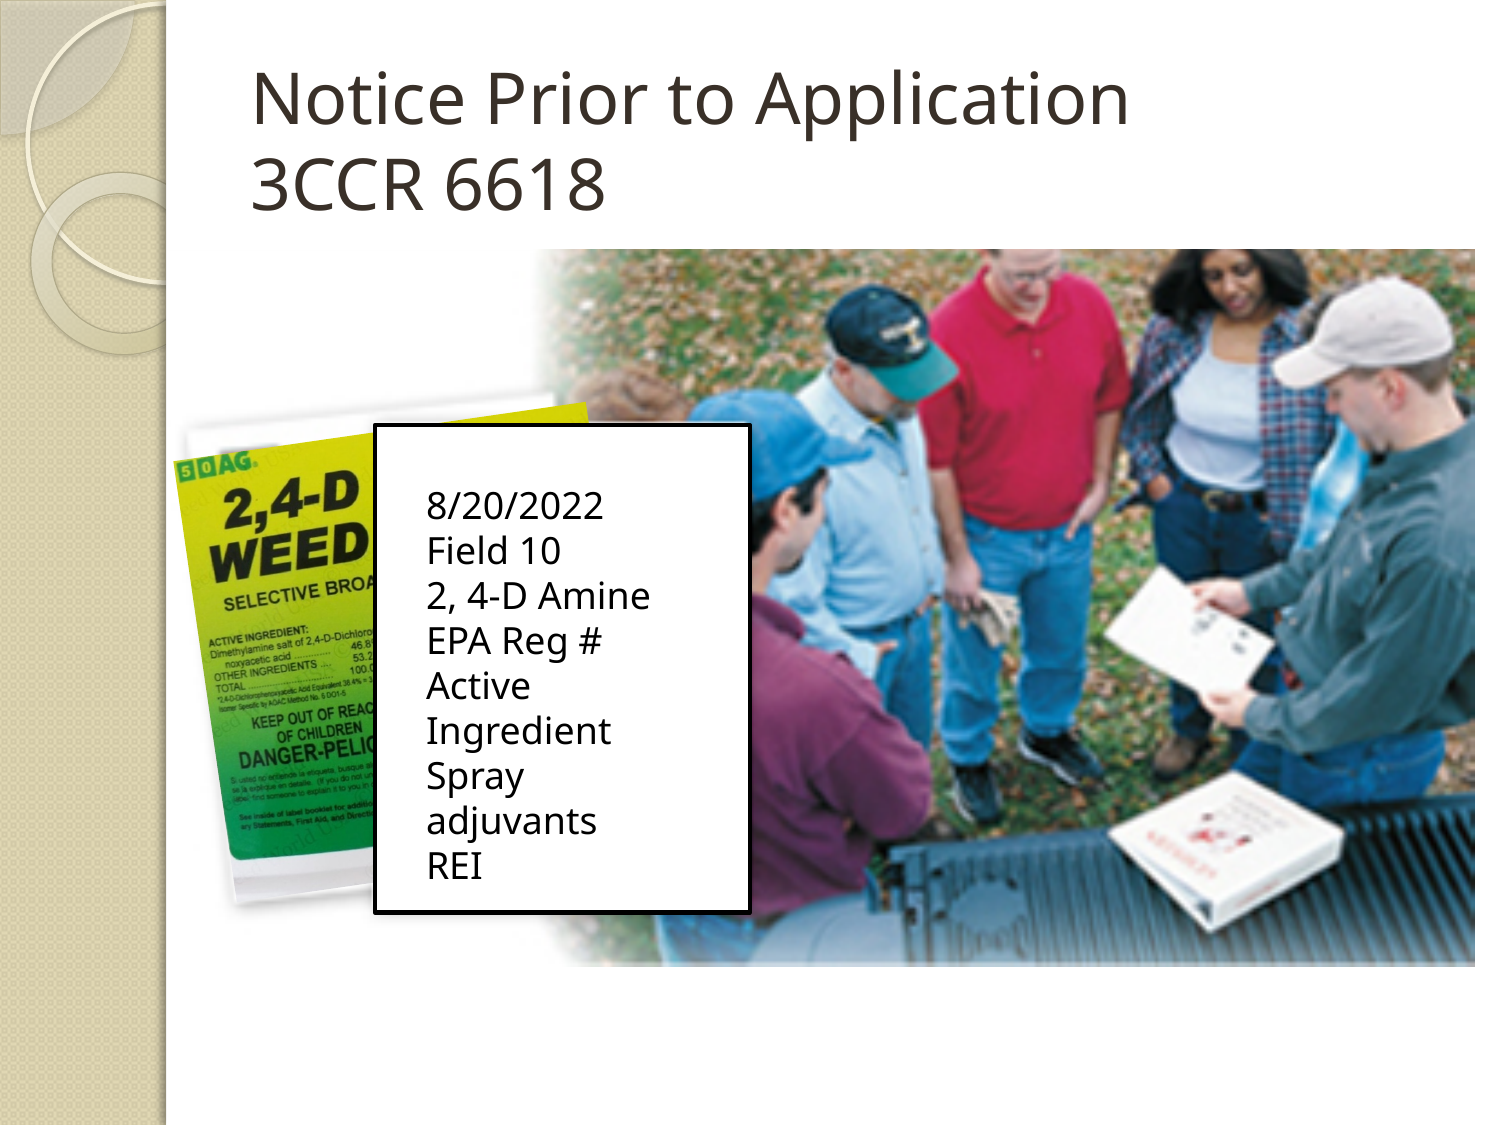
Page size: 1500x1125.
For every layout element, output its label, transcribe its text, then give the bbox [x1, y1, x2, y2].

title Notice Prior to Application 3CCR 6618 [235, 45, 1466, 233]
picture [167, 249, 1476, 968]
